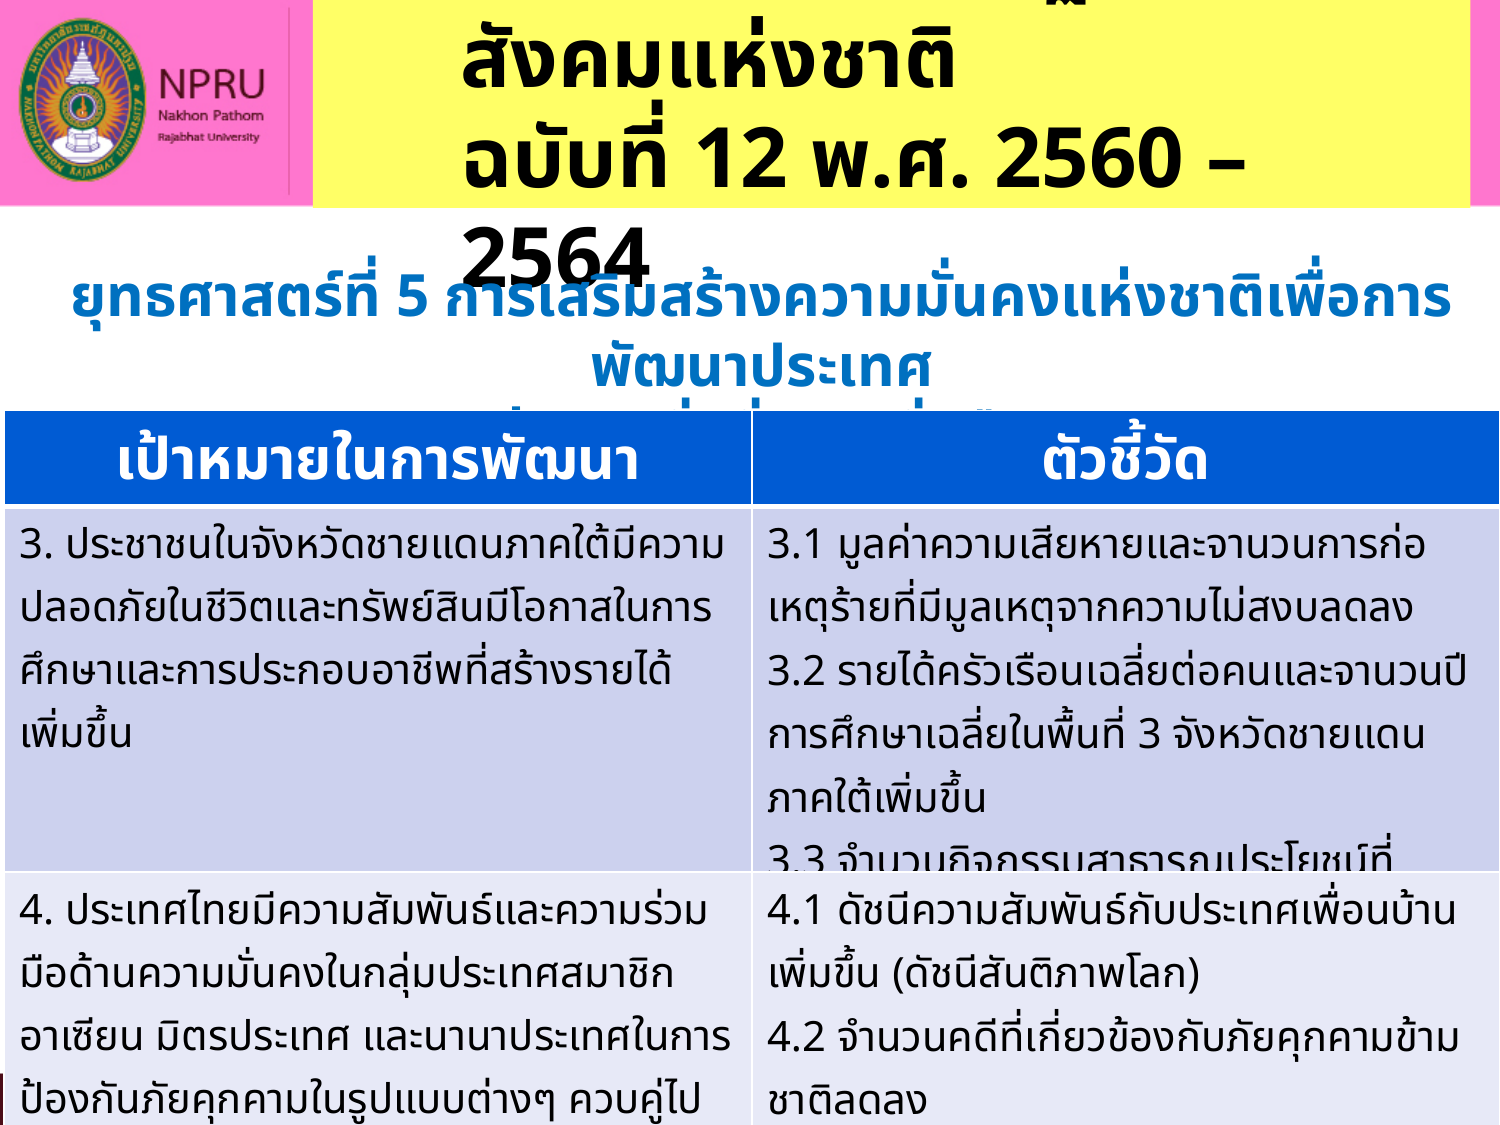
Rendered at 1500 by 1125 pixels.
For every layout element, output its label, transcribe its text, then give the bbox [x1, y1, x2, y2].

table_header เป้าหมายในการพัฒนา [5, 411, 751, 504]
table_cell 3.1 มูลค่าความเสียหายและจานวนการก่อเหตุร้ายที่มีมูลเหตุจากความไม่สงบลดลง 3.2 รายได้ครัวเรือนเฉลี่ยต่อคนและจานวนปีการศึกษาเฉลี่ยในพื้นที่ 3 จังหวัดชายแดนภาคใต้เพิ่มขึ้น 3.3 จำนวนกิจกรรมสาธารณประโยชน์ที่ประชาชนทุกศาสนาร่วมดำเนินการเพิ่มขึ้น [753, 509, 1499, 871]
text_box ยุทธศาสตร์ที่ 5 การเสริมสร้างความมั่นคงแห่งชาติเพื่อการพัฒนาประเทศ สู่ความมั่งคั่งและยั่งยืน [53, 250, 1471, 410]
table_cell 4.1 ดัชนีความสัมพันธ์กับประเทศเพื่อนบ้านเพิ่มขึ้น (ดัชนีสันติภาพโลก) 4.2 จำนวนคดีที่เกี่ยวข้องกับภัยคุกคามข้ามชาติลดลง 4.3 จำนวนเหตุการณ์การกระทาผิดกฎหมายทางทะเลลดลง 4.4 จำนวนคดีที่เกี่ยวข้องกับยาเสพติดลดลง [753, 873, 1499, 1125]
table_cell 4. ประเทศไทยมีความสัมพันธ์และความร่วมมือด้านความมั่นคงในกลุ่มประเทศสมาชิกอาเซียน มิตรประเทศ และนานาประเทศในการป้องกันภัยคุกคามในรูปแบบต่างๆ ควบคู่ไปกับการรักษาผลประโยชน์ของชาติ [5, 873, 751, 1125]
table_header ตัวชี้วัด [753, 411, 1499, 504]
picture [0, 0, 1500, 1125]
table_cell 3. ประชาชนในจังหวัดชายแดนภาคใต้มีความปลอดภัยในชีวิตและทรัพย์สินมีโอกาสในการศึกษาและการประกอบอาชีพที่สร้างรายได้เพิ่มขึ้น [5, 509, 751, 871]
text_box 2. แผนพัฒนาเศรษฐกิจและสังคมแห่งชาติ ฉบับที่ 12 พ.ศ. 2560 – 2564 [312, 0, 1471, 208]
